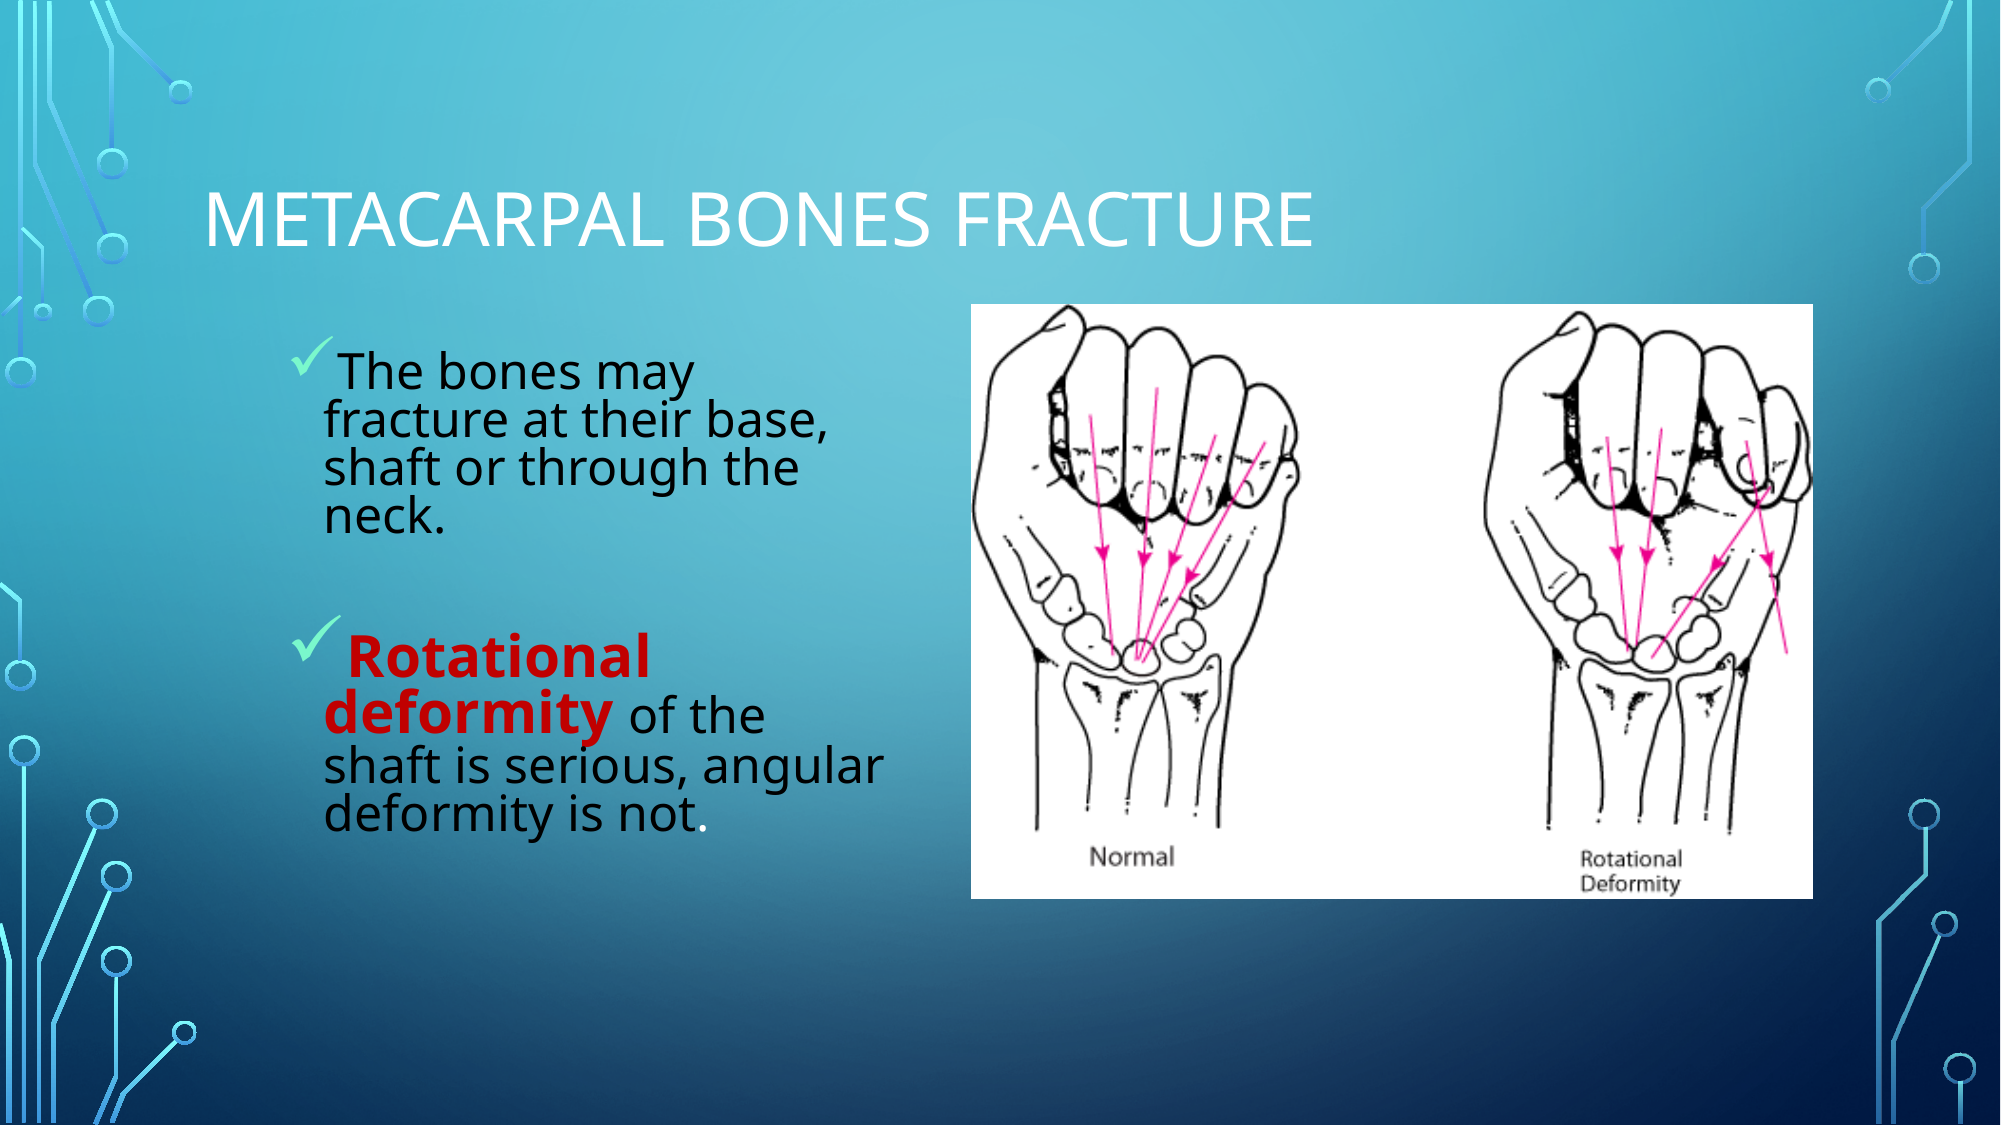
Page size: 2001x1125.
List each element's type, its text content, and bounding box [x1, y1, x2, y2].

picture [971, 303, 1813, 899]
title Metacarpal bones fracture [187, 101, 1813, 344]
list The bones may fracture at their base, shaft or through the neck. Rotational deformity of the shaft is serious, angular deformity is not. [271, 343, 909, 925]
